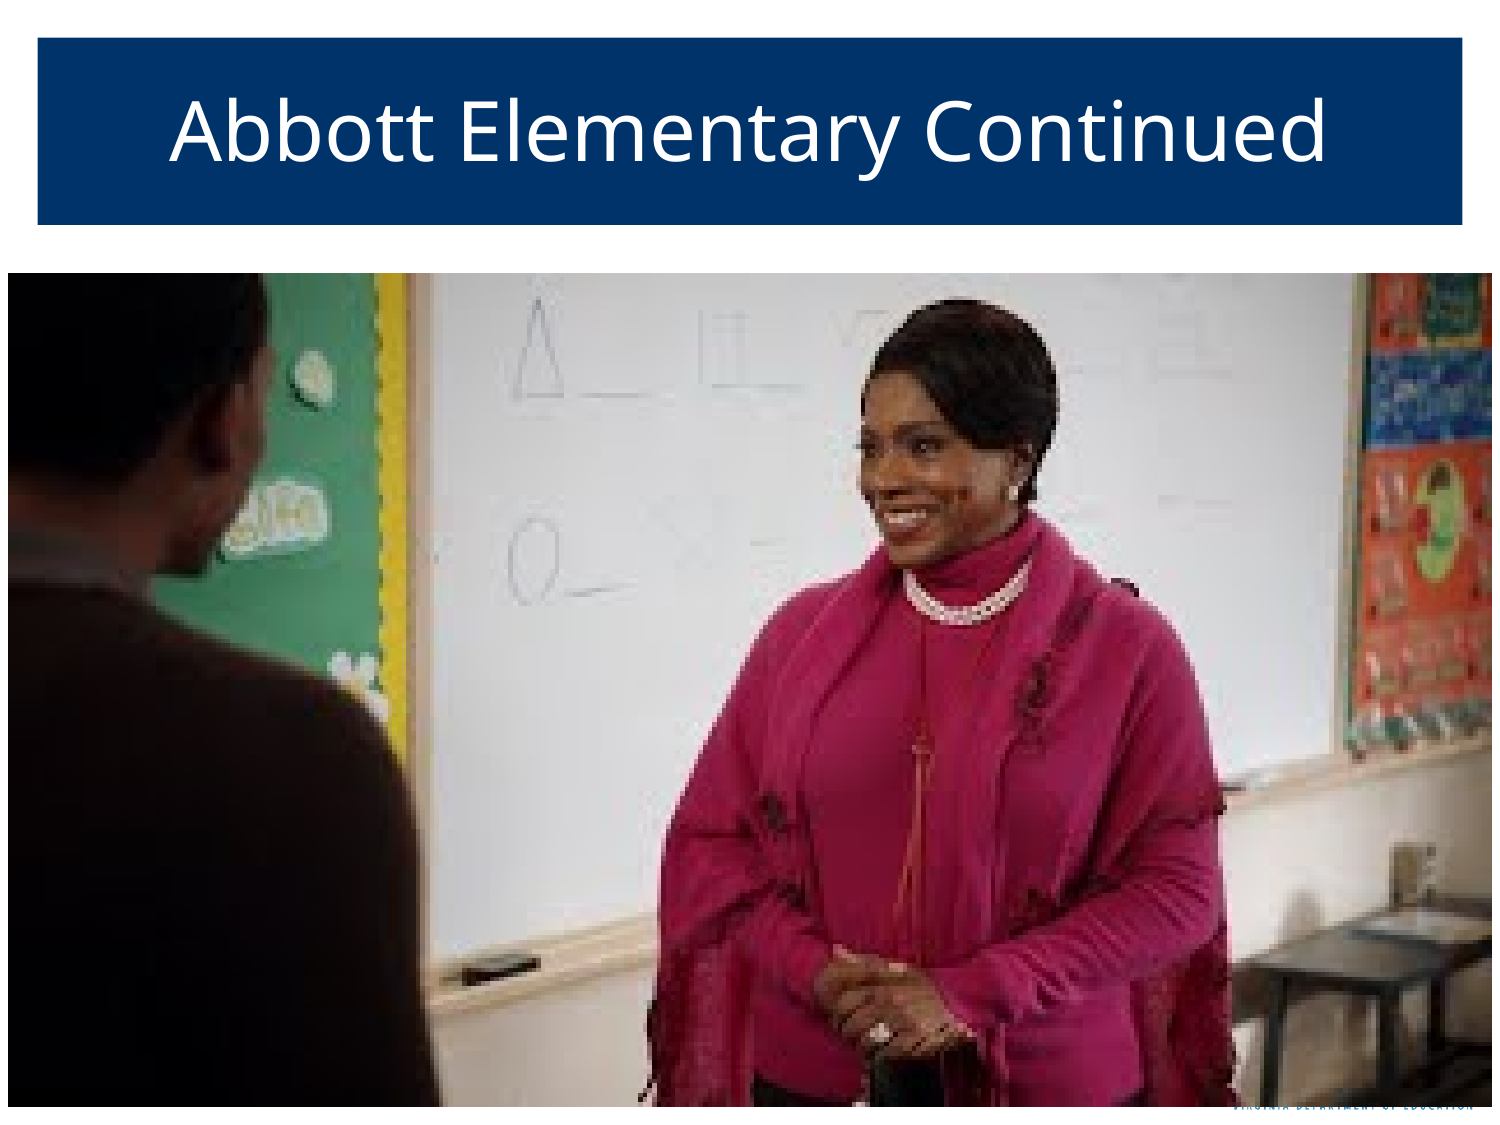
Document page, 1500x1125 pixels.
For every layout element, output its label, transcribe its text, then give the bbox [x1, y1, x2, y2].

title Abbott Elementary Continued [37, 37, 1463, 225]
picture [8, 272, 1492, 1115]
